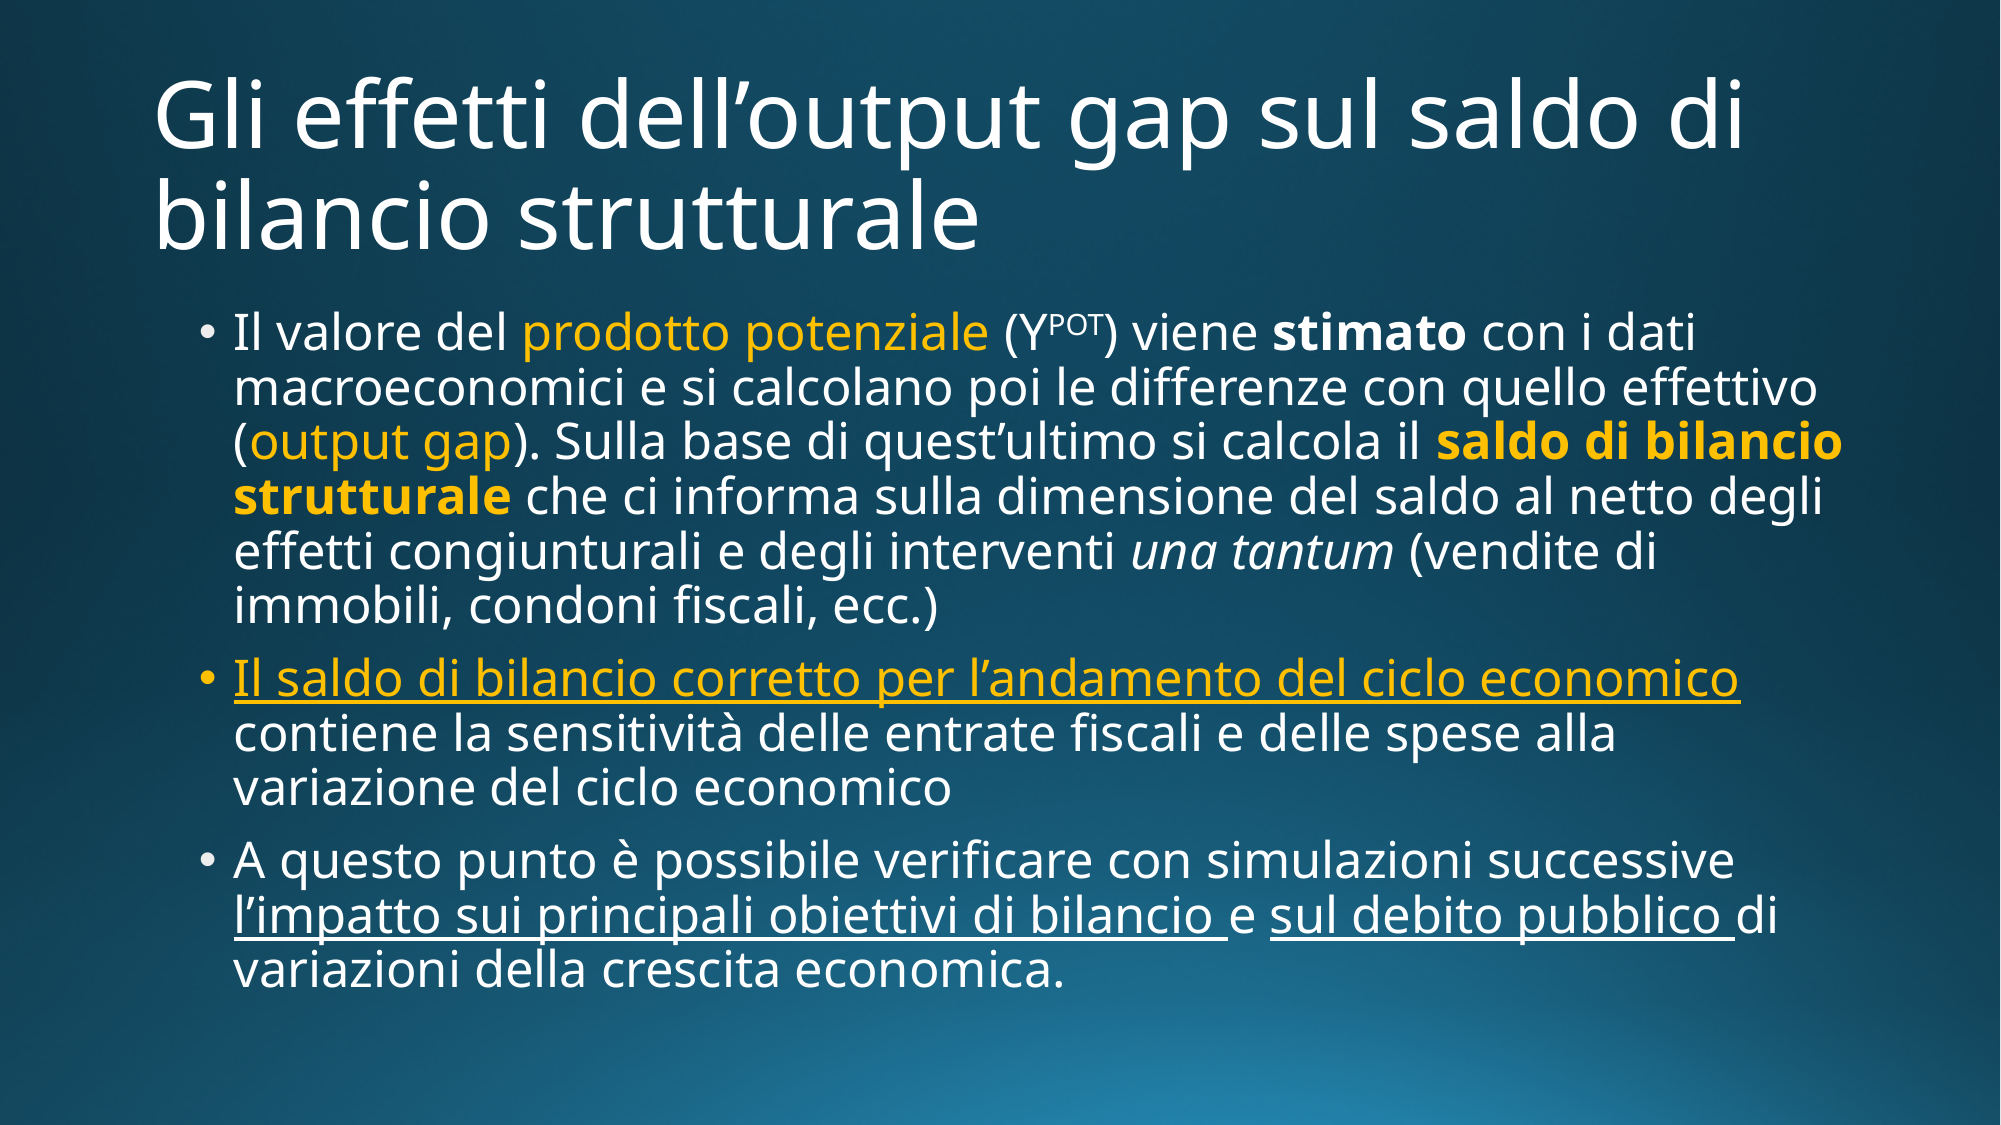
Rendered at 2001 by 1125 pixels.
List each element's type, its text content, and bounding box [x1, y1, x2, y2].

title Gli effetti dell’output gap sul saldo di bilancio strutturale [137, 59, 1863, 278]
list Il valore del prodotto potenziale (YPOT) viene stimato con i dati macroeconomici e si calcolano poi le differenze con quello effettivo (output gap). Sulla base di quest’ultimo si calcola il saldo di bilancio strutturale che ci informa sulla dimensione del saldo al netto degli effetti congiunturali e degli interventi una tantum (vendite di immobili, condoni fiscali, ecc.) Il saldo di bilancio corretto per l’andamento del ciclo economico contiene la sensitività delle entrate fiscali e delle spese alla variazione del ciclo economico A questo punto è possibile verificare con simulazioni successive l’impatto sui principali obiettivi di bilancio e sul debito pubblico di variazioni della crescita economica. [183, 299, 1863, 1014]
picture [0, 0, 2001, 1125]
